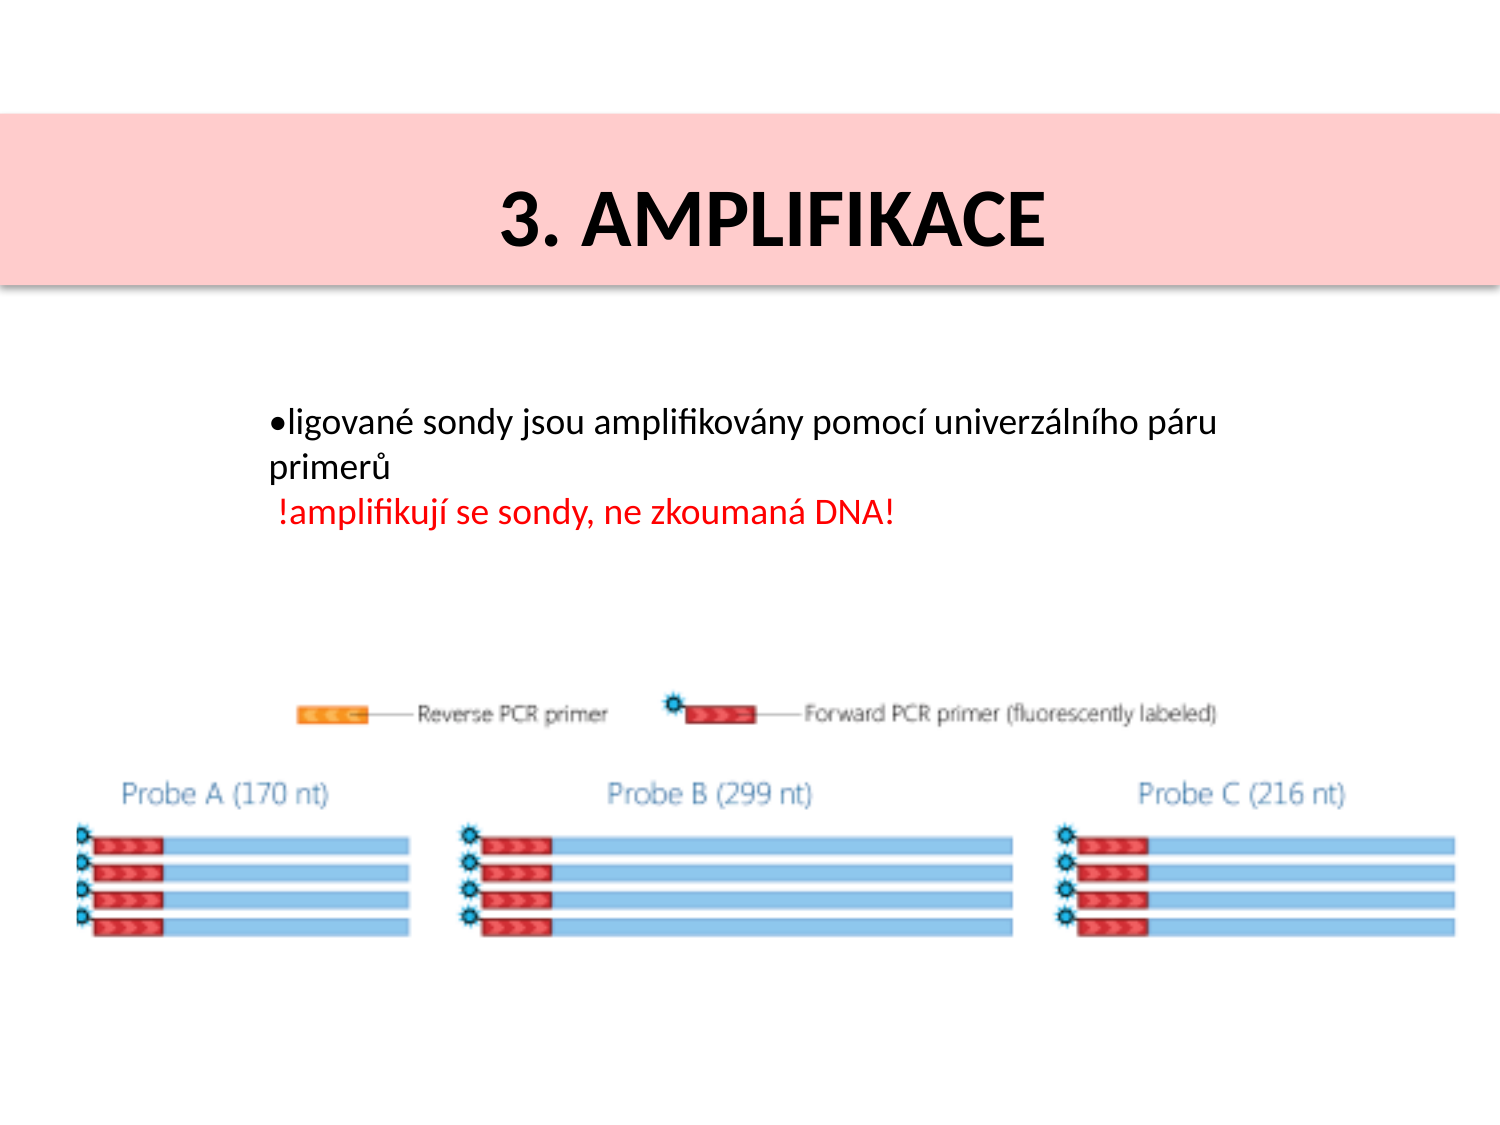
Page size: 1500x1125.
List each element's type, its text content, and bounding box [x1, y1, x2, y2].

picture [76, 666, 1459, 968]
text_box 3. AMPLIFIKACE [484, 110, 1500, 271]
text_box •ligované sondy jsou amplifikovány pomocí univerzálního páru primerů !amplifikují se sondy, ne zkoumaná DNA! [253, 389, 1282, 540]
text_box [0, 112, 1500, 287]
